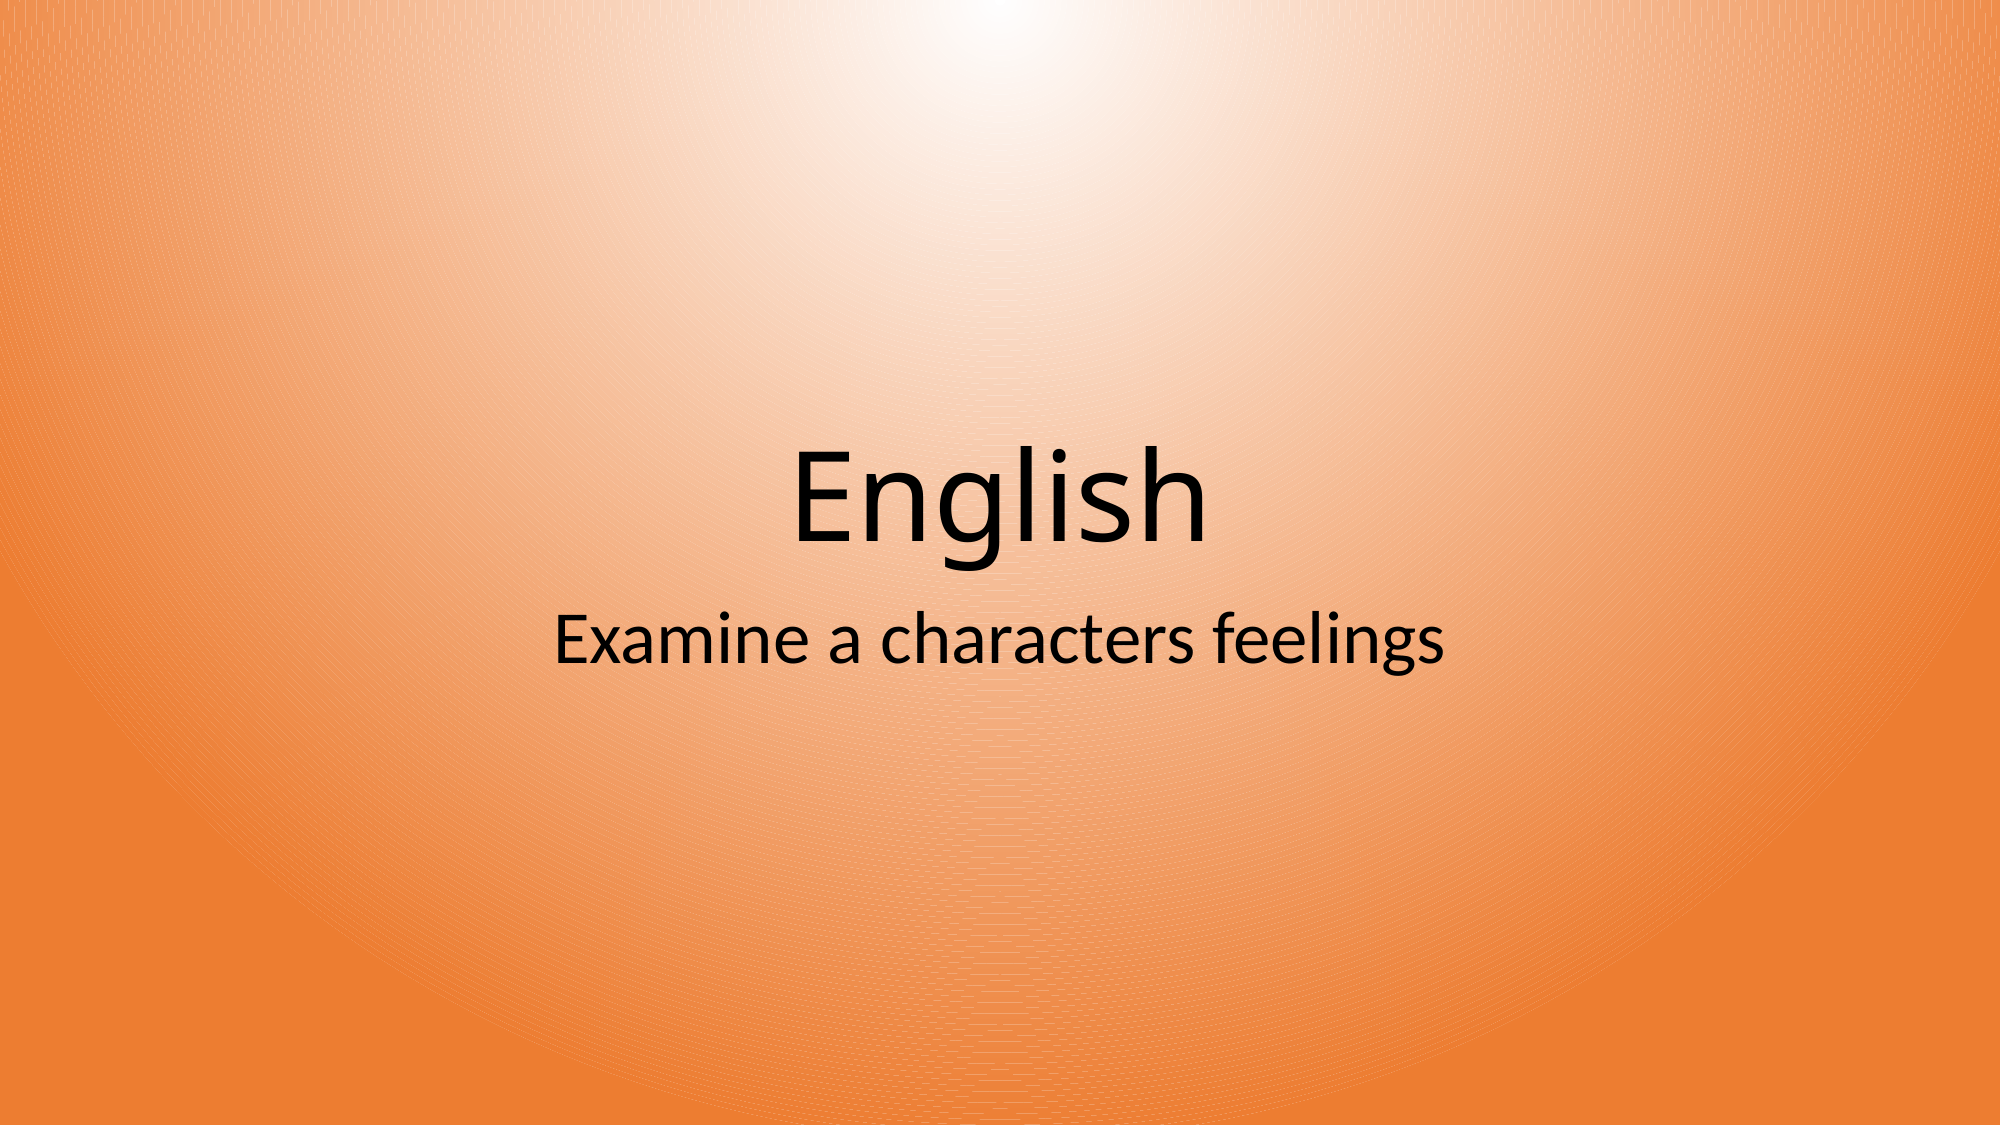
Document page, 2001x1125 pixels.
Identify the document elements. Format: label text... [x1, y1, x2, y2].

subtitle Examine a characters feelings [249, 590, 1750, 863]
title English [249, 184, 1750, 576]
